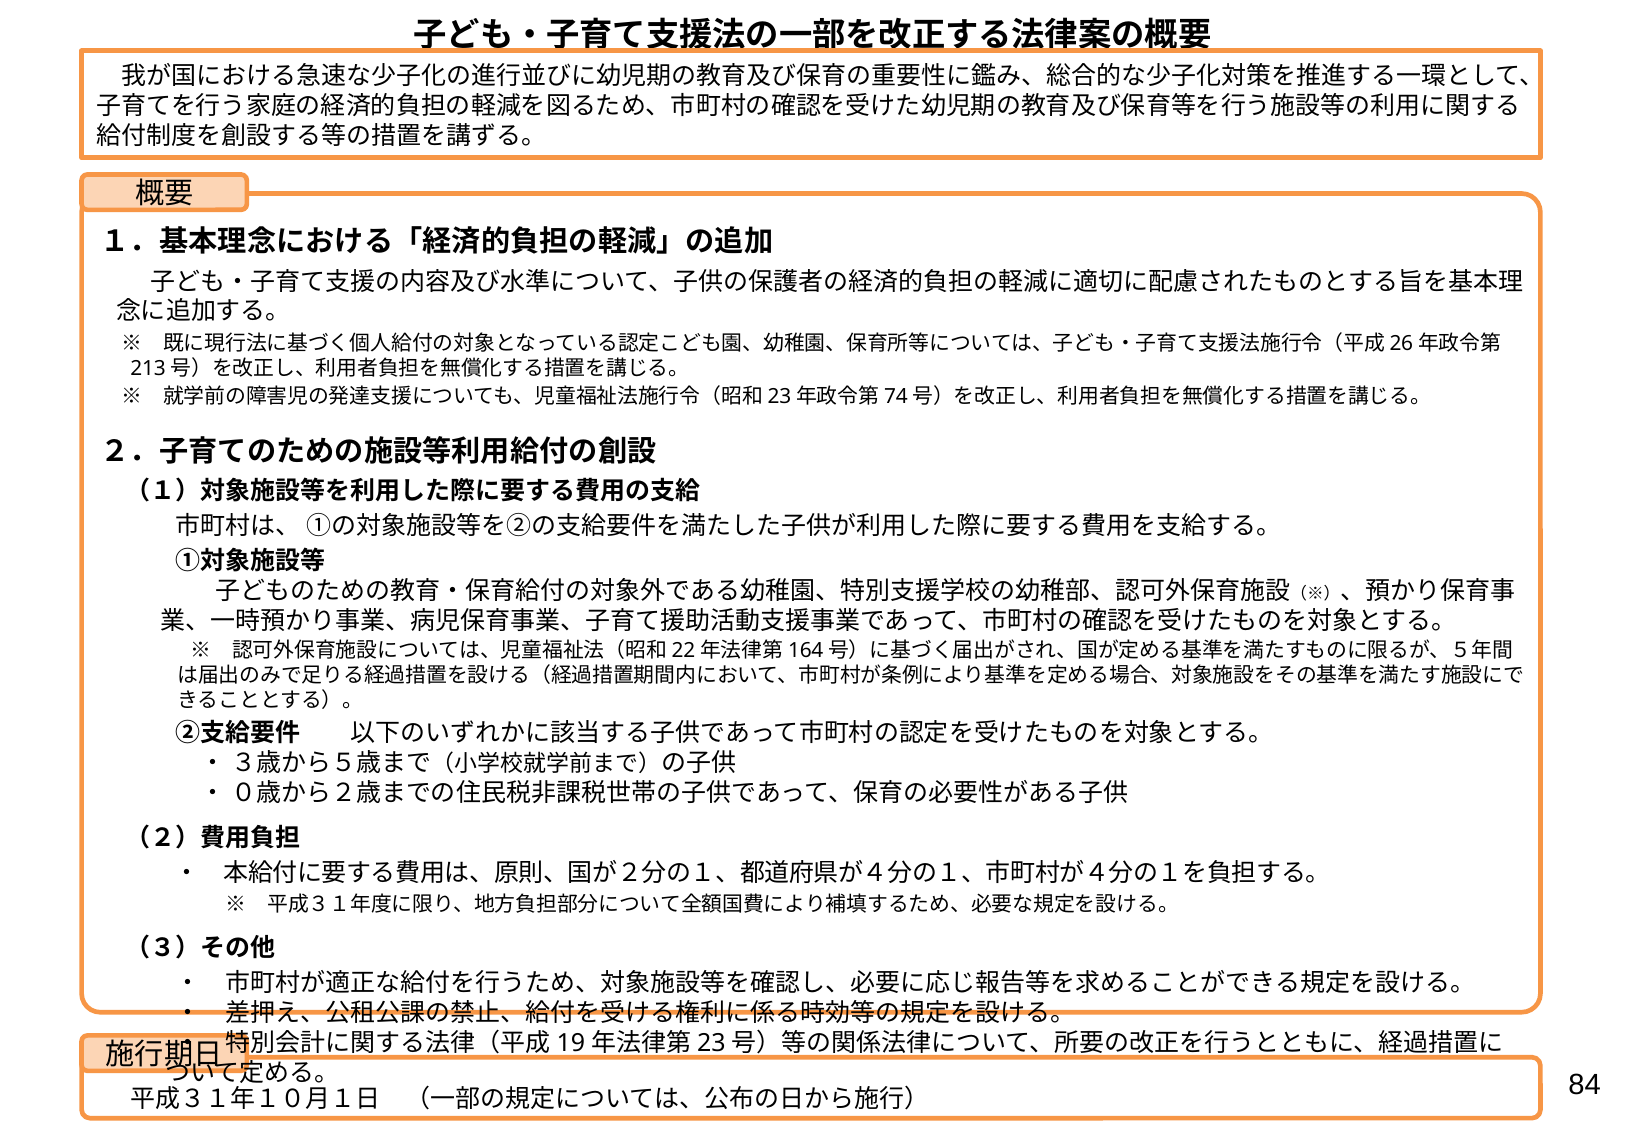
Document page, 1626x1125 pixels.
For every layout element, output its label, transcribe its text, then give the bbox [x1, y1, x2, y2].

slide_number 84 [1236, 1057, 1616, 1118]
text_box 施行期日 [79, 1033, 85, 1073]
text_box [79, 1068, 1539, 1121]
text_box 我が国における急速な少子化の進行並びに幼児期の教育及び保育の重要性に鑑み、総合的な少子化対策を推進する一環として、子育てを行う家庭の経済的負担の軽減を図るため、市町村の確認を受けた幼児期の教育及び保育等を行う施設等の利用に関する給付制度を創設する等の措置を講ずる。 [80, 49, 1542, 160]
text_box 概要 [79, 172, 250, 212]
text_box 子ども・子育て支援法の一部を改正する法律案の概要 [60, 2, 1564, 64]
text_box [79, 191, 1543, 1008]
text_box １．基本理念における「経済的負担の軽減」の追加 子ども・子育て支援の内容及び水準について、子供の保護者の経済的負担の軽減に適切に配慮されたものとする旨を基本理念に追加する。 ※ 既に現行法に基づく個人給付の対象となっている認定こども園、幼稚園、保育所等については、子ども・子育て支援法施行令（平成26年政令第213号）を改正し、利用者負担を無償化する措置を講じる。 ※ 就学前の障害児の発達支援についても、児童福祉法施行令（昭和23年政令第74号）を改正し、利用者負担を無償化する措置を講じる。 ２．子育てのための施設等利用給付の創設 （１）対象施設等を利用した際に要する費用の支給 市町村は、 ①の対象施設等を②の支給要件を満たした子供が利用した際に要する費用を支給する。 ①対象施設等 子どものための教育・保育給付の対象外である幼稚園、特別支援学校の幼稚部、認可外保育施設（※）、預かり保育事業、一時預かり事業、病児保育事業、子育て援助活動支援事業であって、市町村の確認を受けたものを対象とする。 ※ 認可外保育施設については、児童福祉法（昭和22年法律第164号）に基づく届出がされ、国が定める基準を満たすものに限るが、５年間は届出のみで足りる経過措置を設ける（経過措置期間内において、市町村が条例により基準を定める場合、対象施設をその基準を満たす施設にできることとする）。 ②支給要件 以下のいずれかに該当する子供であって市町村の認定を受けたものを対象とする。 ・ ３歳から５歳まで（小学校就学前まで）の子供 ・ ０歳から２歳までの住民税非課税世帯の子供であって、保育の必要性がある子供 （２）費用負担 ・ 本給付に要する費用は、原則、国が２分の１、都道府県が４分の１、市町村が４分の１を負担する。 ※ 平成３１年度に限り、地方負担部分について全額国費により補填するため、必要な規定を設ける。 （３）その他 ・ 市町村が適正な給付を行うため、対象施設等を確認し、必要に応じ報告等を求めることができる規定を設ける。 ・ 差押え、公租公課の禁止、給付を受ける権利に係る時効等の規定を設ける。 ・ 特別会計に関する法律（平成19年法律第23号）等の関係法律について、所要の改正を行うとともに、経過措置について定める。 [85, 215, 1541, 1102]
